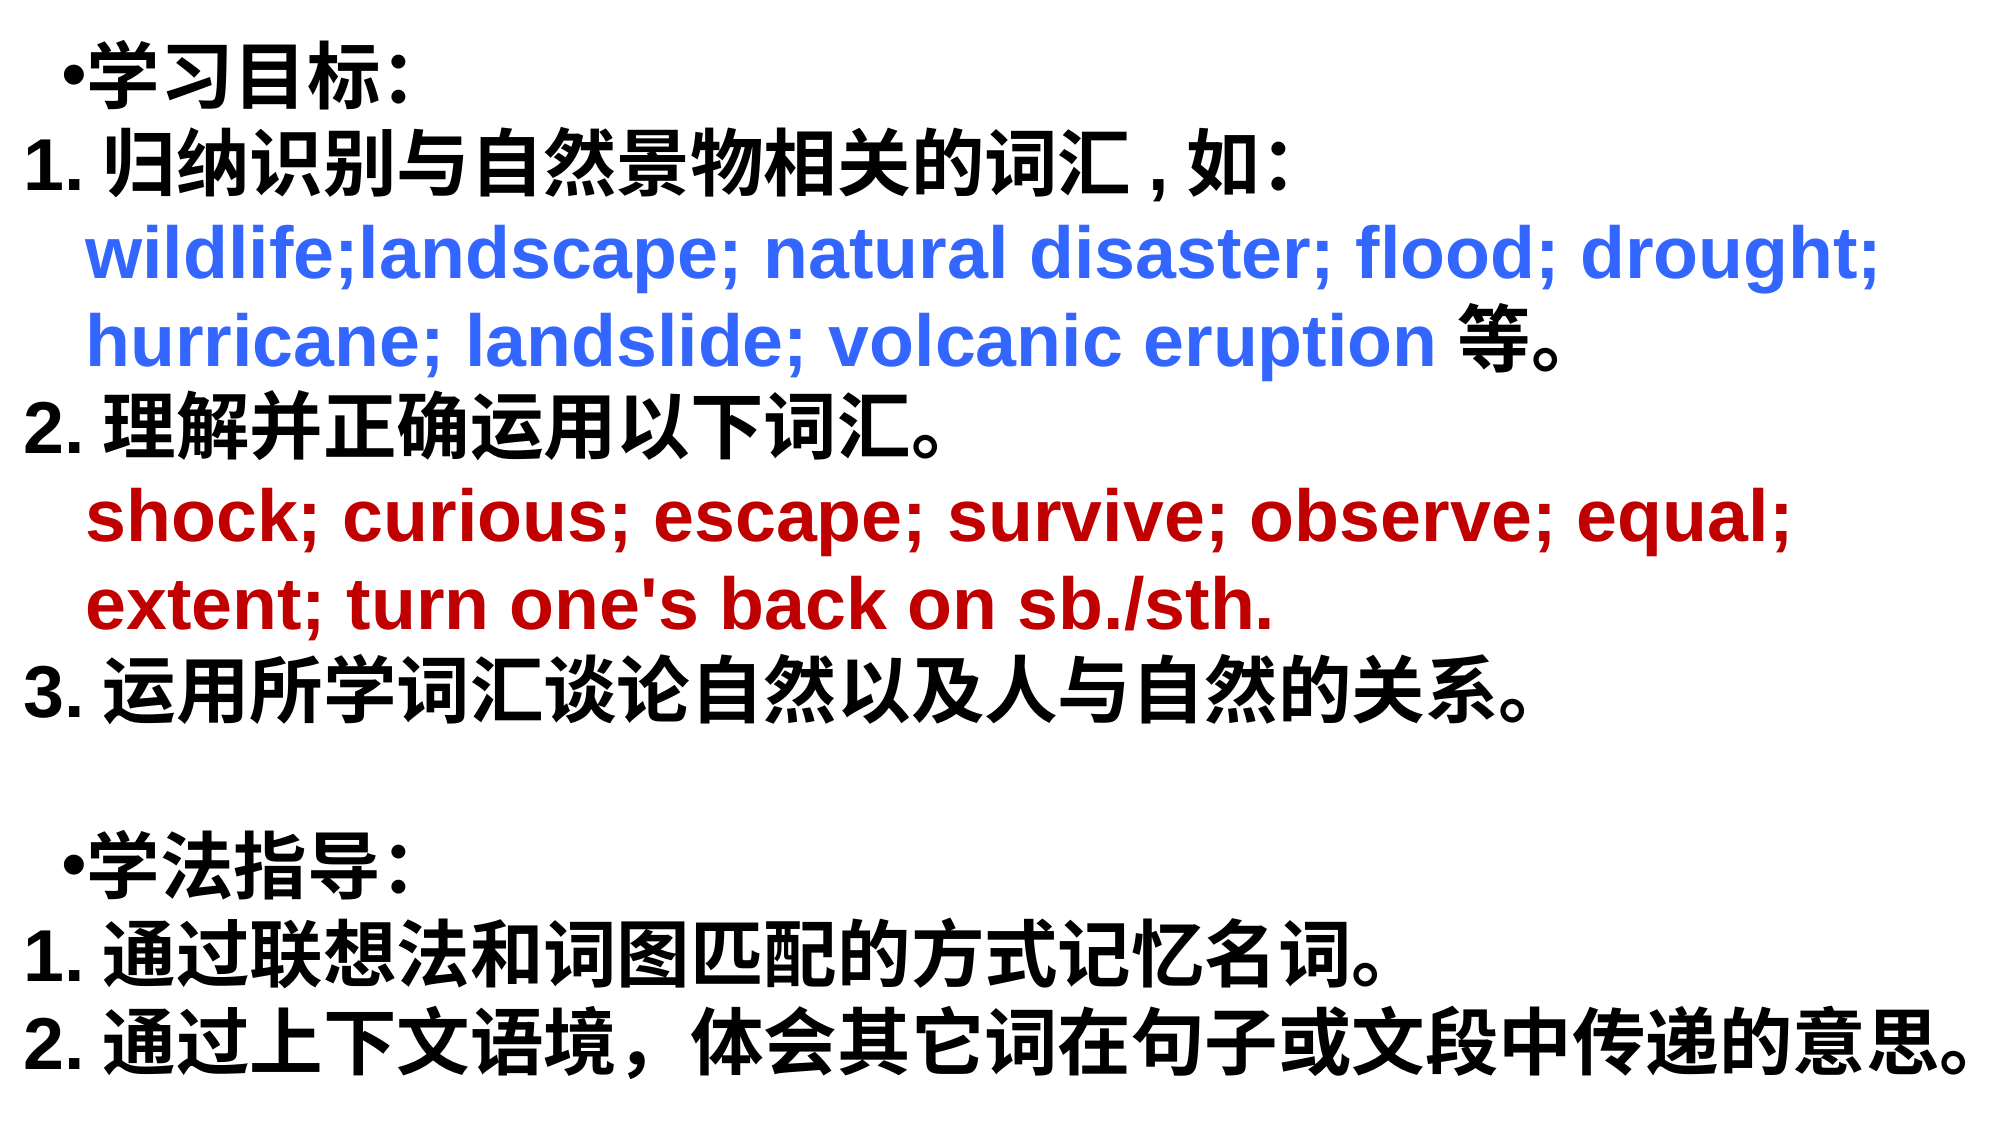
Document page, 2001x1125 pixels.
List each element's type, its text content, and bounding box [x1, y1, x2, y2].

list 学习目标： 1.归纳识别与自然景物相关的词汇,如： wildlife;landscape; natural disaster; flood; drought; hurricane; landslide; volcanic eruption等。 2.理解并正确运用以下词汇。 shock; curious; escape; survive; observe; equal; extent; turn one's back on sb./sth. 3.运用所学词汇谈论自然以及人与自然的关系。 学法指导： 1.通过联想法和词图匹配的方式记忆名词。 2.通过上下文语境，体会其它词在句子或文段中传递的意思。 [8, 42, 1991, 1122]
